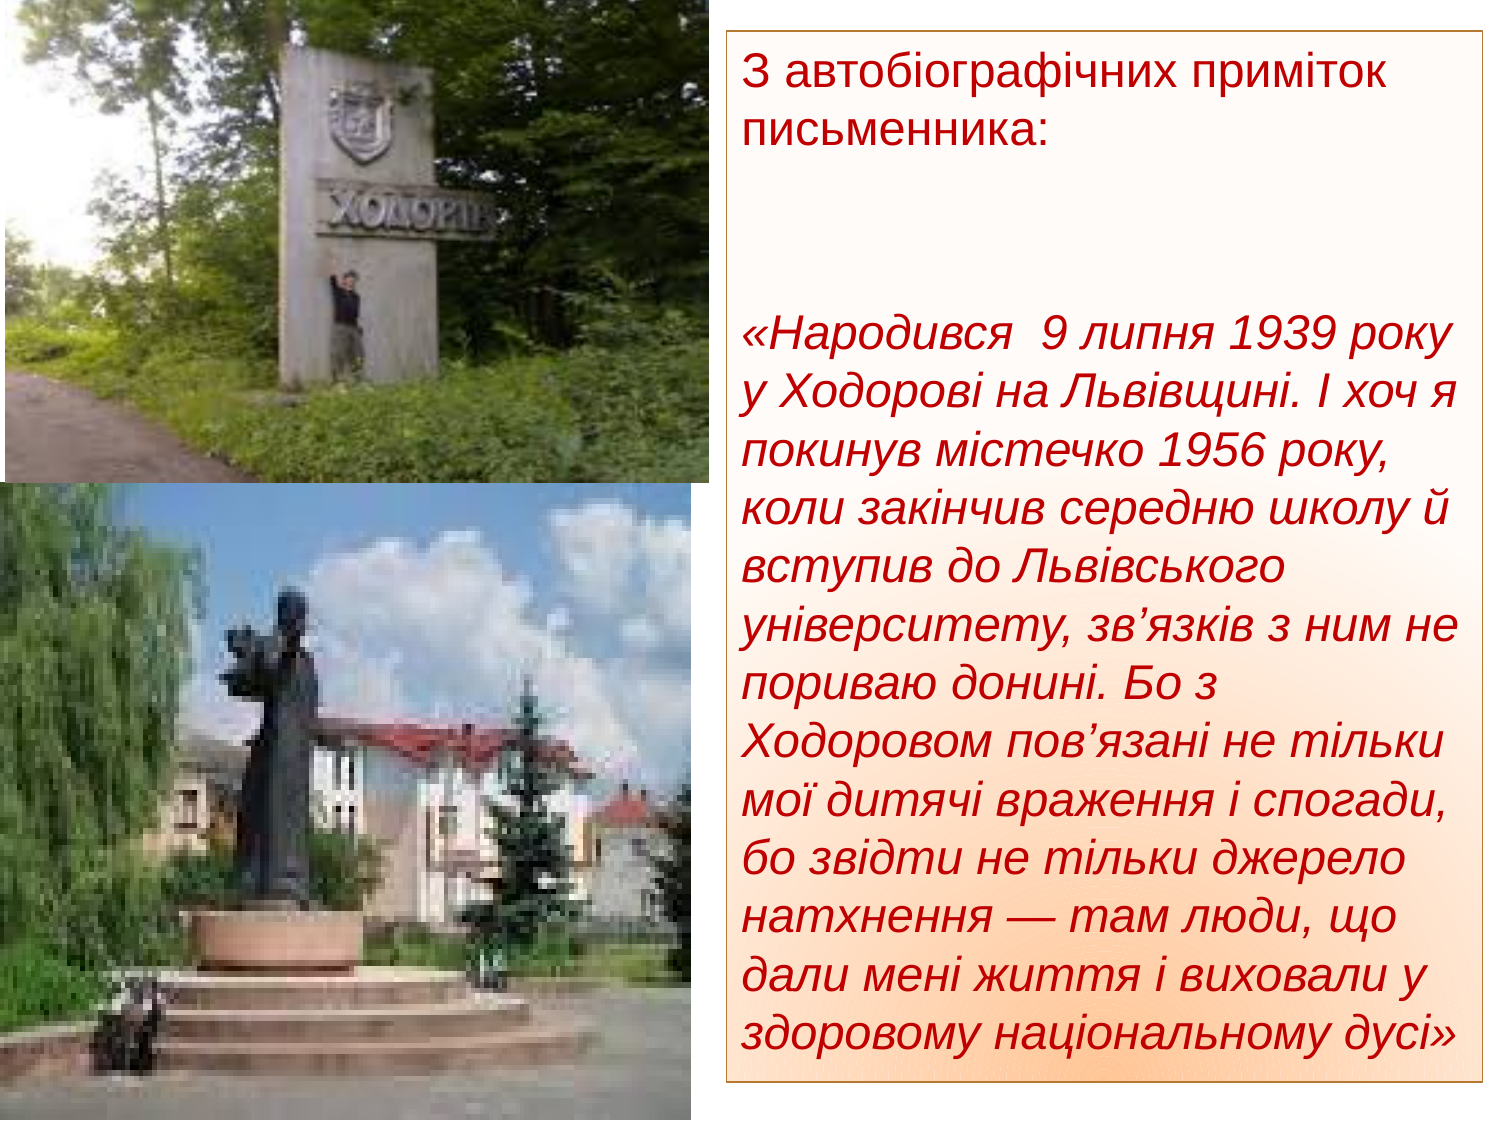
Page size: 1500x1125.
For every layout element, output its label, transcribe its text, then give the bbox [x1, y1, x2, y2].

picture [0, 482, 692, 1120]
list З автобіографічних приміток письменника: «Народився 9 липня 1939 року у Ходорові на Львівщині. І хоч я покинув містечко 1956 року, коли закінчив середню школу й вступив до Львівського університету, зв’язків з ним не пориваю донині. Бо з Ходоровом пов’язані не тільки мої дитячі враження і спогади, бо звідти не тільки джерело натхнення — там люди, що дали мені життя і виховали у здоровому національному дусі» [726, 30, 1483, 1083]
picture [5, 0, 709, 483]
